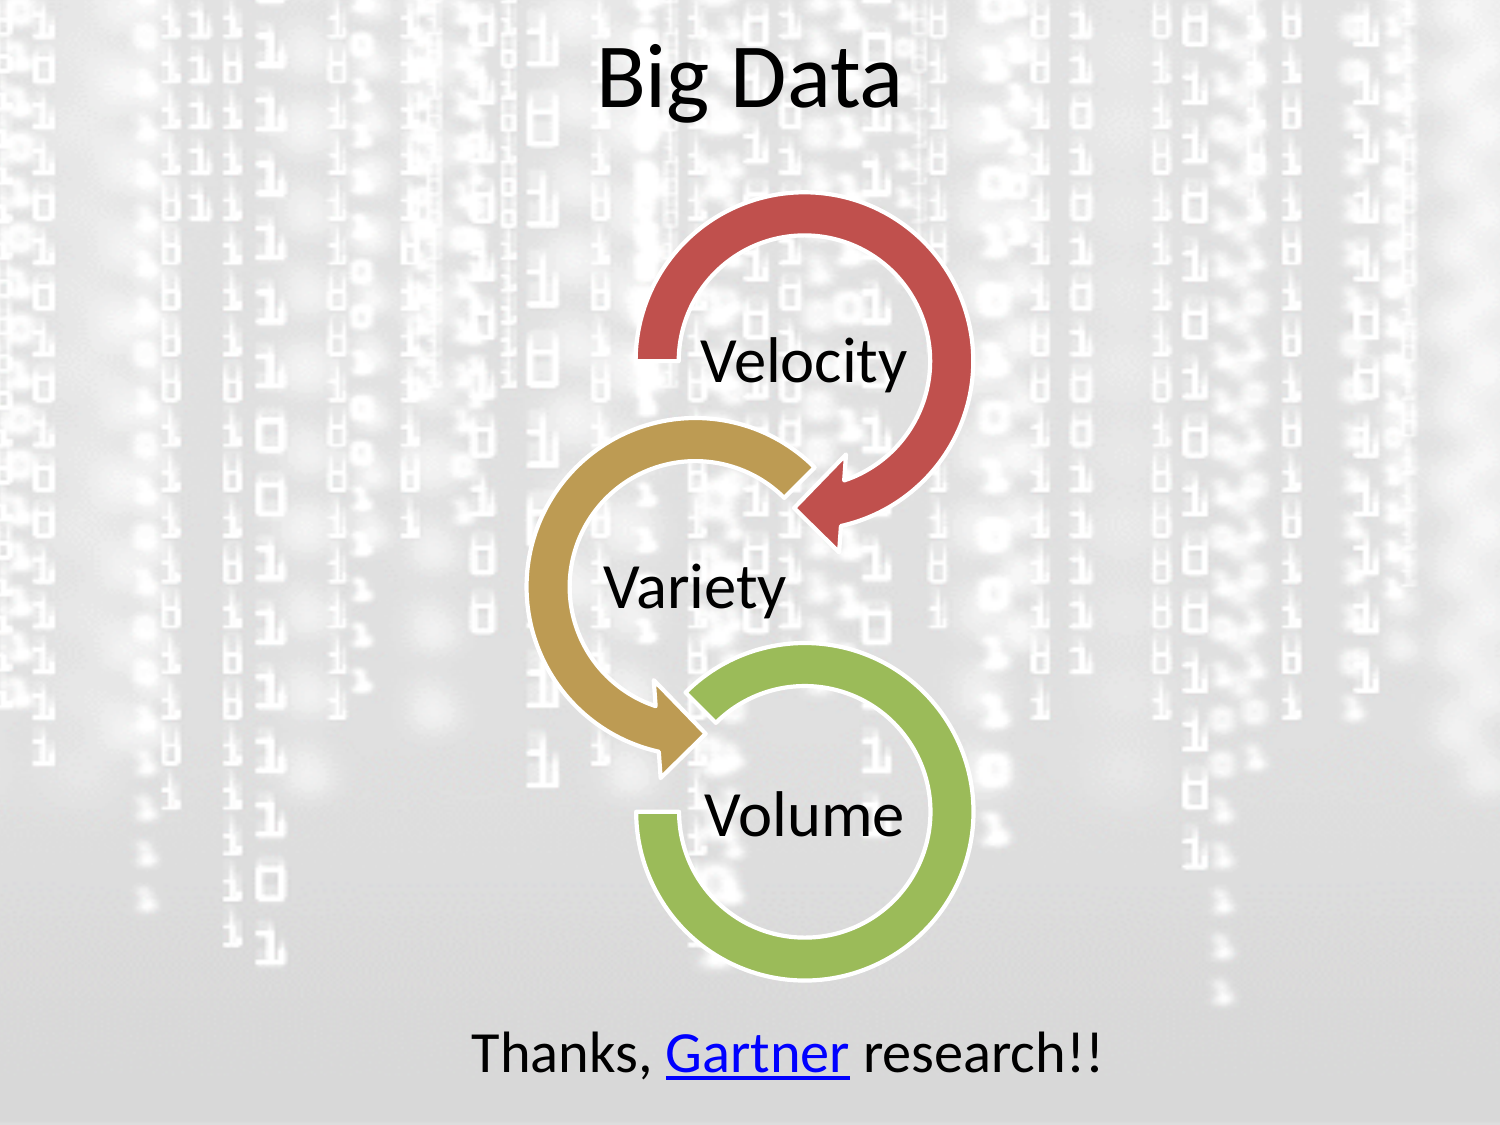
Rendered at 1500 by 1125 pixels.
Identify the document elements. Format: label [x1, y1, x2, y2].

picture [0, 0, 1500, 1125]
list [370, 164, 1130, 981]
